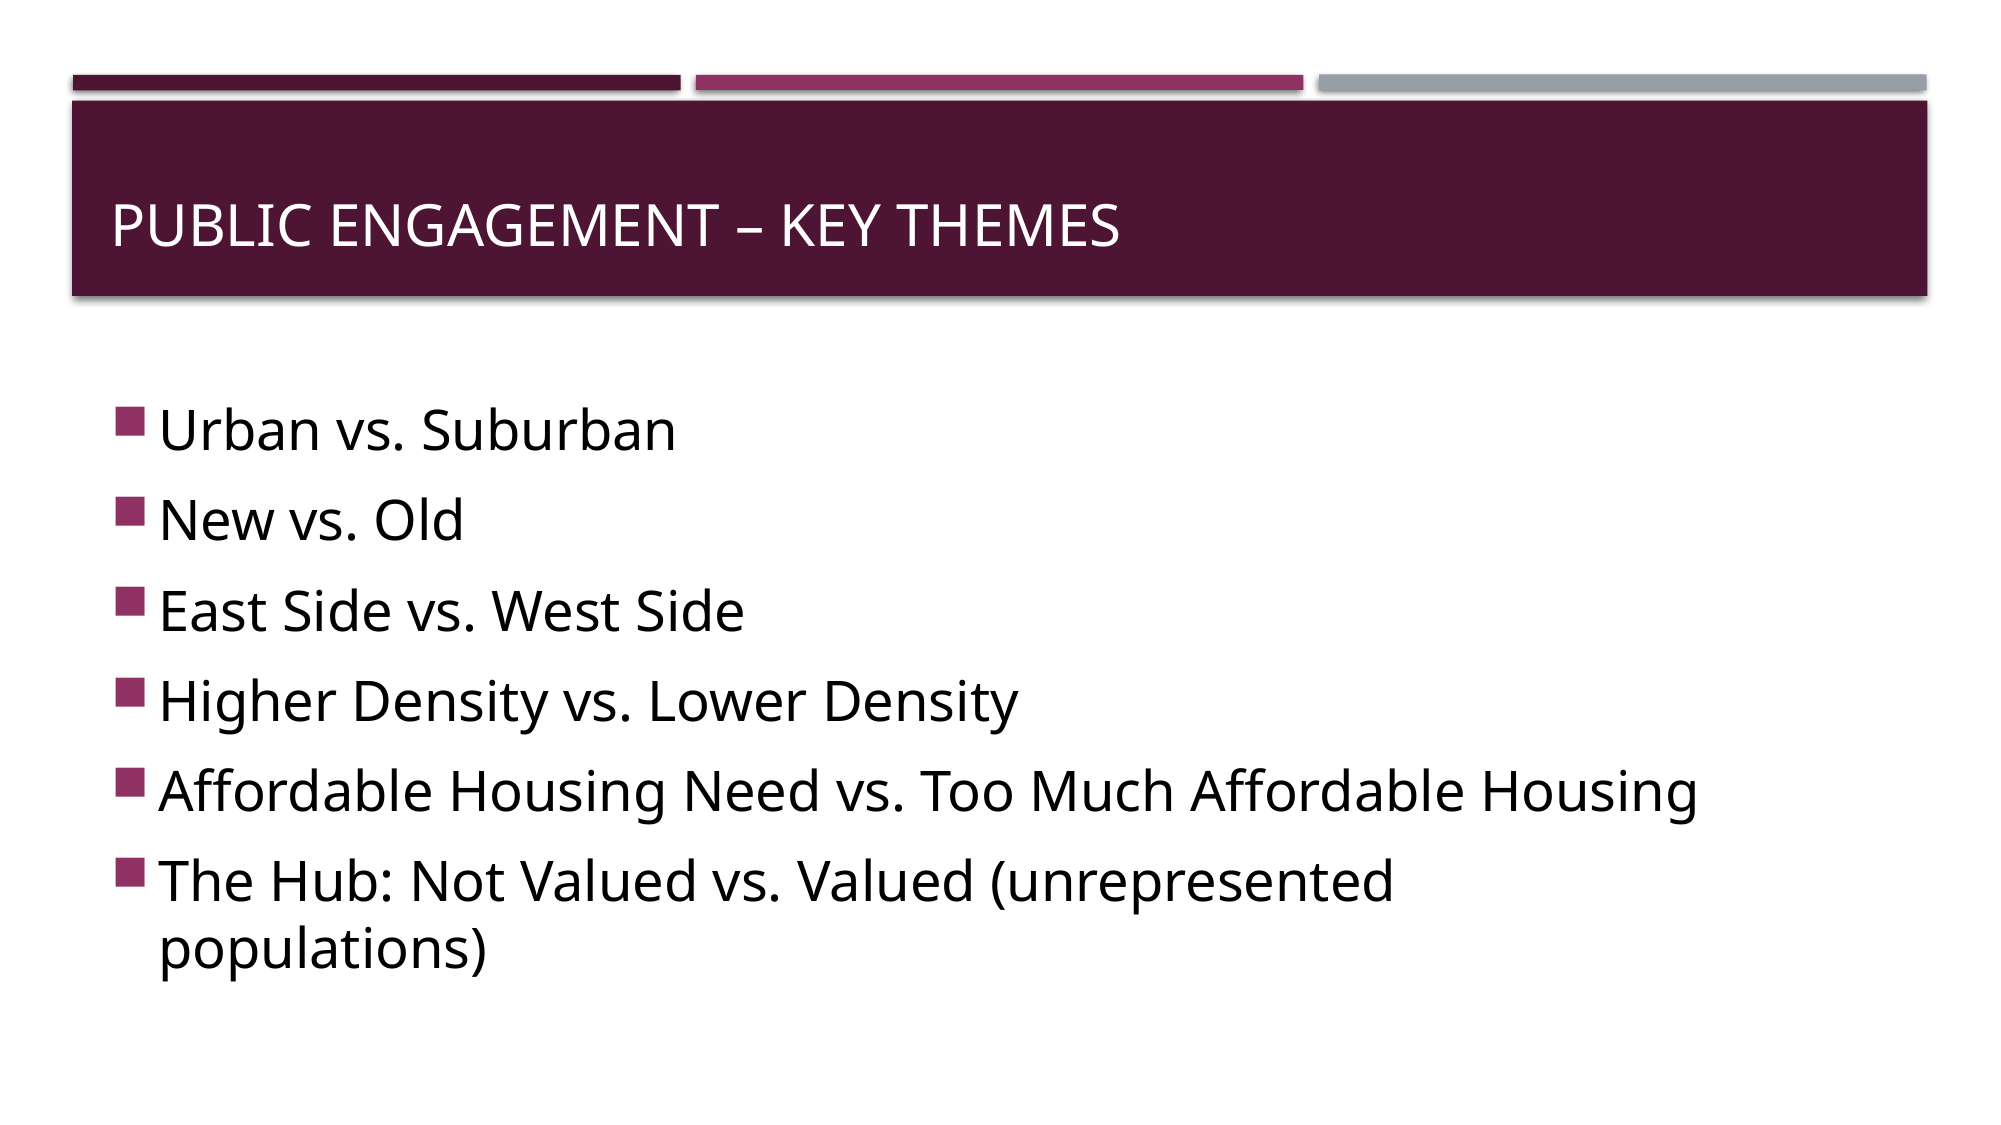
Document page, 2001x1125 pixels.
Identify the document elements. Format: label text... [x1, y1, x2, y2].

title Public Engagement – Key Themes [95, 99, 1905, 266]
list Urban vs. Suburban New vs. Old East Side vs. West Side Higher Density vs. Lower Density Affordable Housing Need vs. Too Much Affordable Housing The Hub: Not Valued vs. Valued (unrepresented populations) [95, 285, 1718, 999]
